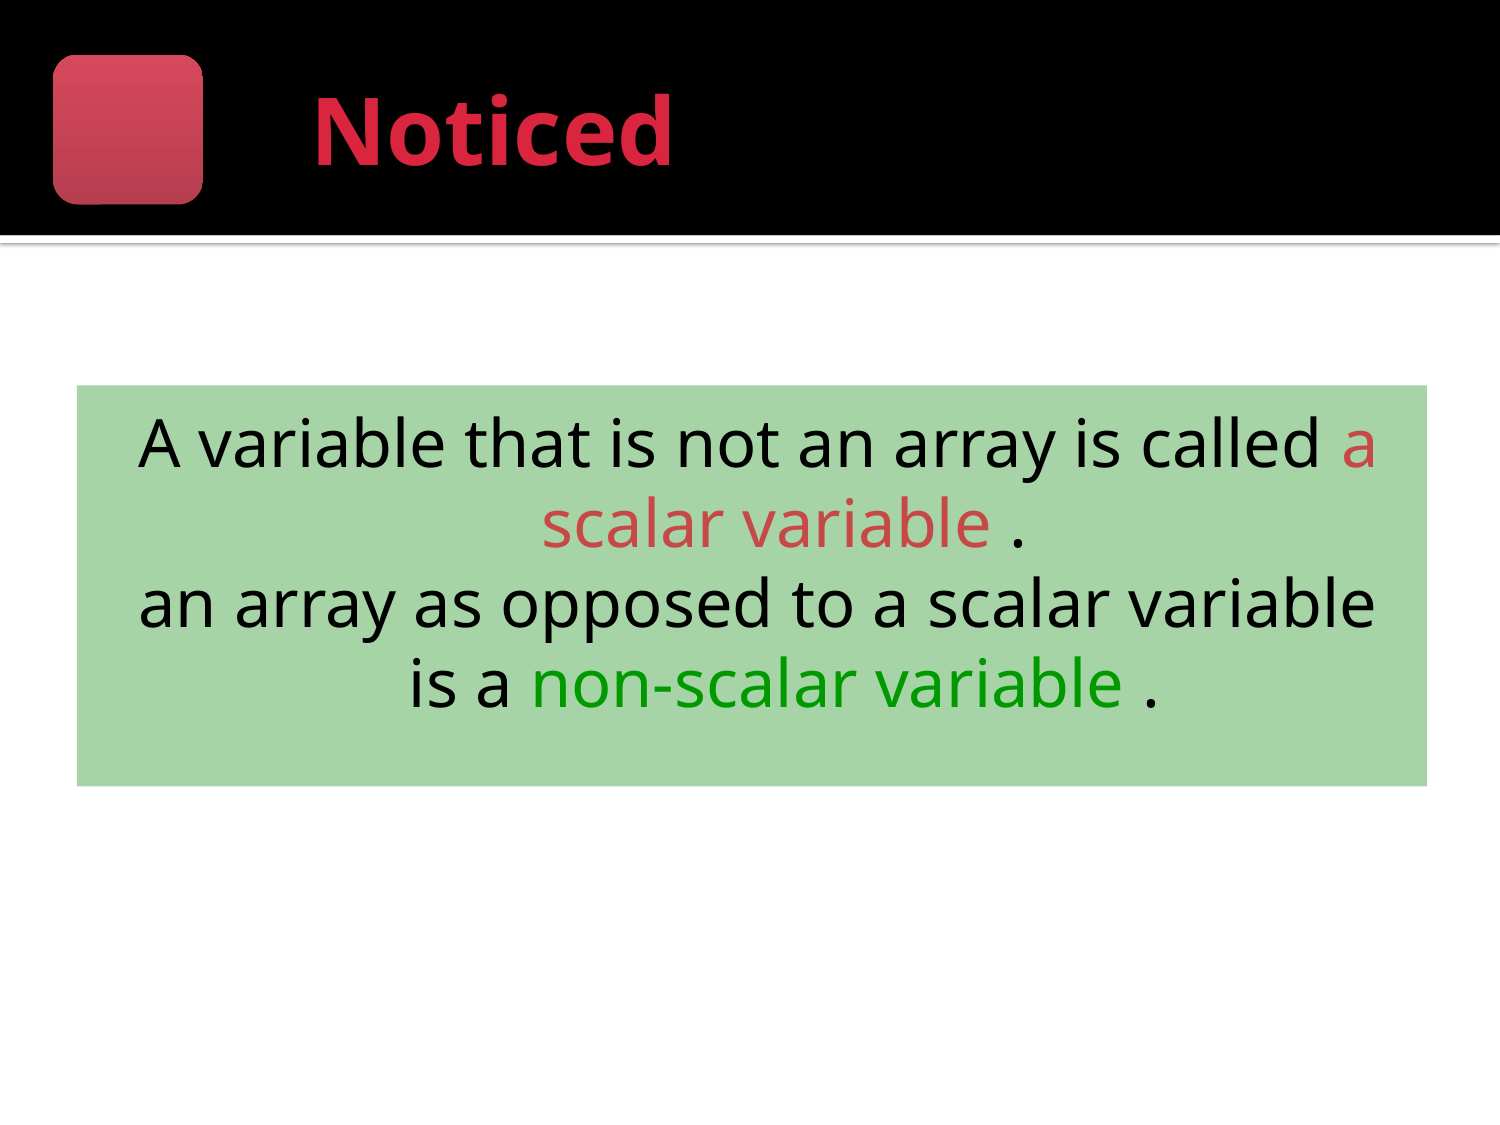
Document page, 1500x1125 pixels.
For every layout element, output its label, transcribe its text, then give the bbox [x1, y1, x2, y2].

title Noticed [75, 25, 1425, 231]
text_box [53, 54, 204, 205]
list A variable that is not an array is called a scalar variable . an array as opposed to a scalar variable is a non-scalar variable . [76, 385, 1427, 787]
